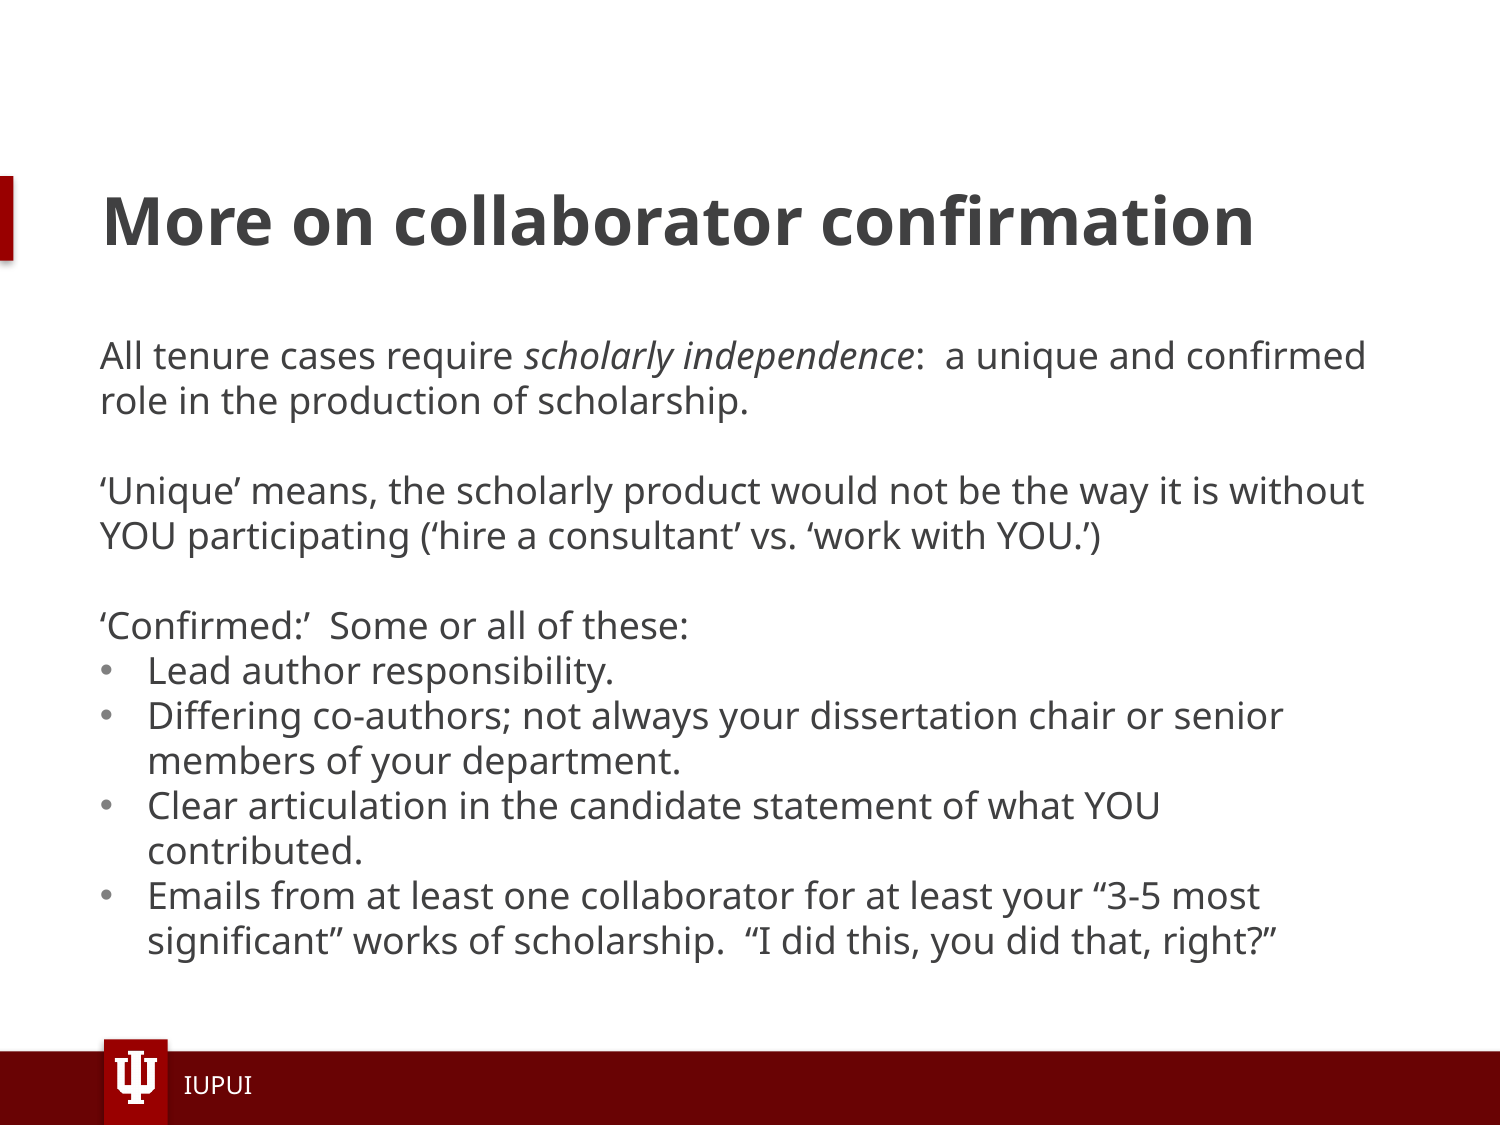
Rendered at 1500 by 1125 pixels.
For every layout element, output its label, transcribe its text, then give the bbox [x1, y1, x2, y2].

list All tenure cases require scholarly independence: a unique and confirmed role in the production of scholarship. ‘Unique’ means, the scholarly product would not be the way it is without YOU participating (‘hire a consultant’ vs. ‘work with YOU.’) ‘Confirmed:’ Some or all of these: Lead author responsibility. Differing co-authors; not always your dissertation chair or senior members of your department. Clear articulation in the candidate statement of what YOU contributed. Emails from at least one collaborator for at least your “3-5 most significant” works of scholarship. “I did this, you did that, right?” [85, 324, 1400, 1000]
title More on collaborator confirmation [86, 166, 1400, 271]
